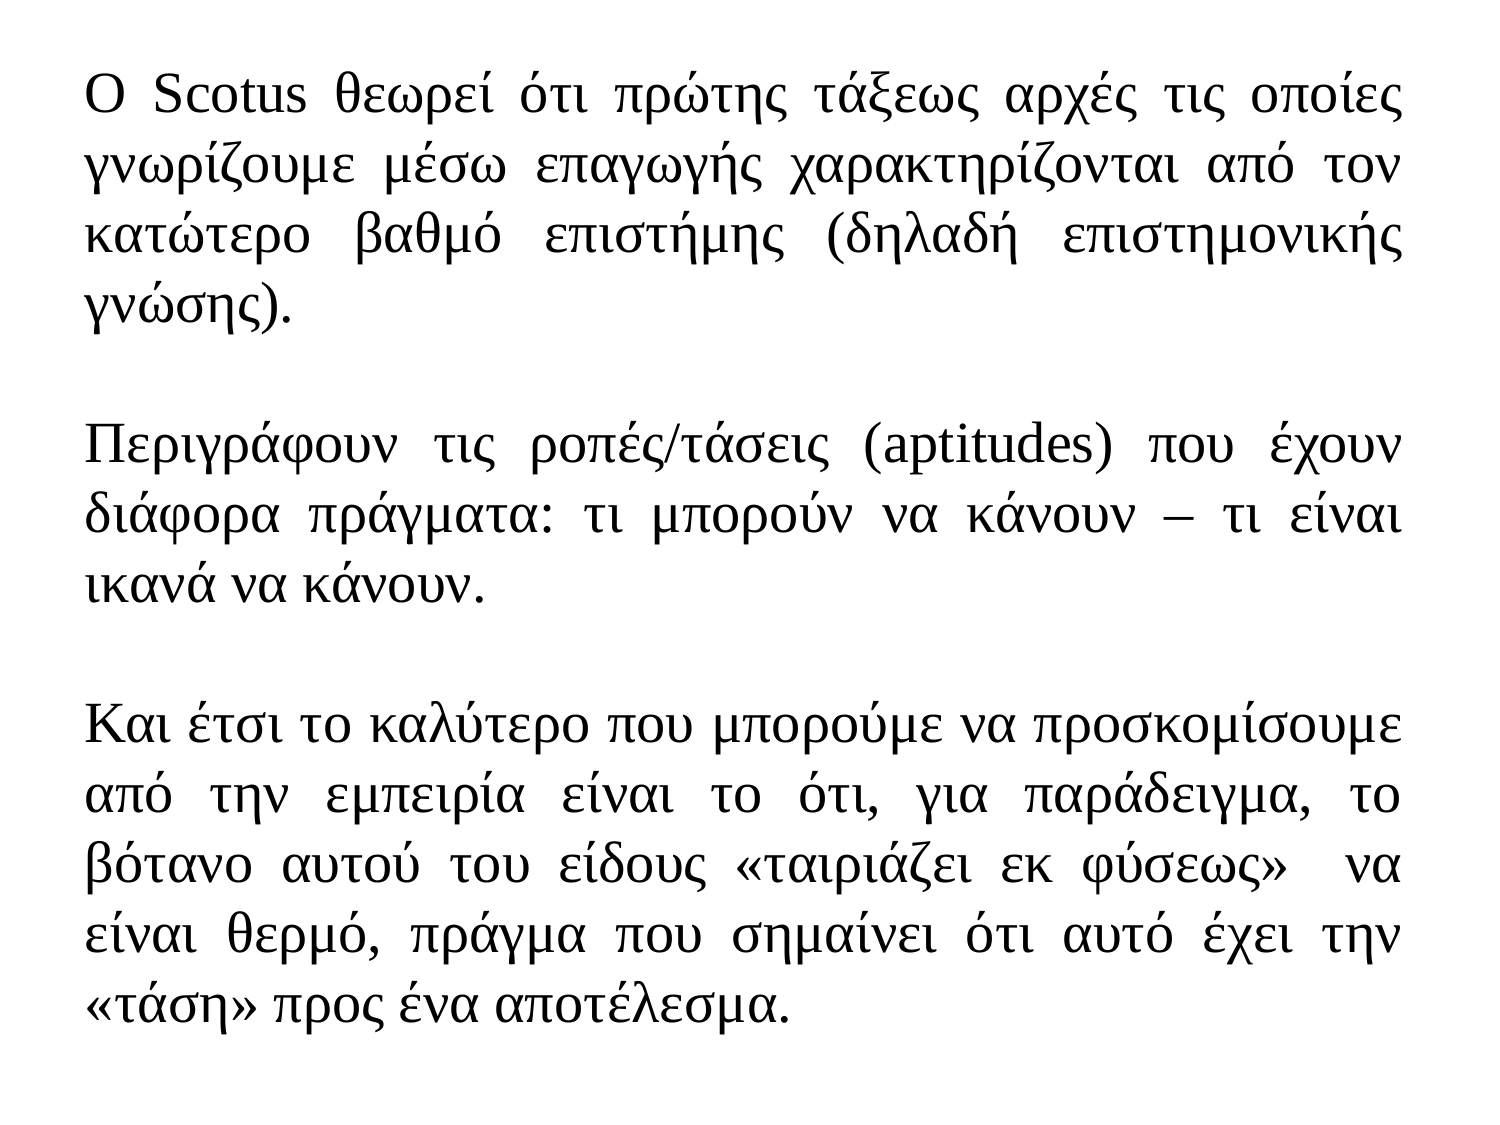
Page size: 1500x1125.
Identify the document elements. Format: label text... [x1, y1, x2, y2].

text_box Ο Scotus θεωρεί ότι πρώτης τάξεως αρχές τις οποίες γνωρίζουμε μέσω επαγωγής χαρακτηρίζονται από τον κατώτερο βαθμό επιστήμης (δηλαδή επιστημονικής γνώσης). Περιγράφουν τις ροπές/τάσεις (aptitudes) που έχουν διάφορα πράγματα: τι μπορούν να κάνουν – τι είναι ικανά να κάνουν. Και έτσι το καλύτερο που μπορούμε να προσκομίσουμε από την εμπειρία είναι το ότι, για παράδειγμα, το βότανο αυτού του είδους «ταιριάζει εκ φύσεως» να είναι θερμό, πράγμα που σημαίνει ότι αυτό έχει την «τάση» προς ένα αποτέλεσμα. [70, 46, 1418, 1042]
